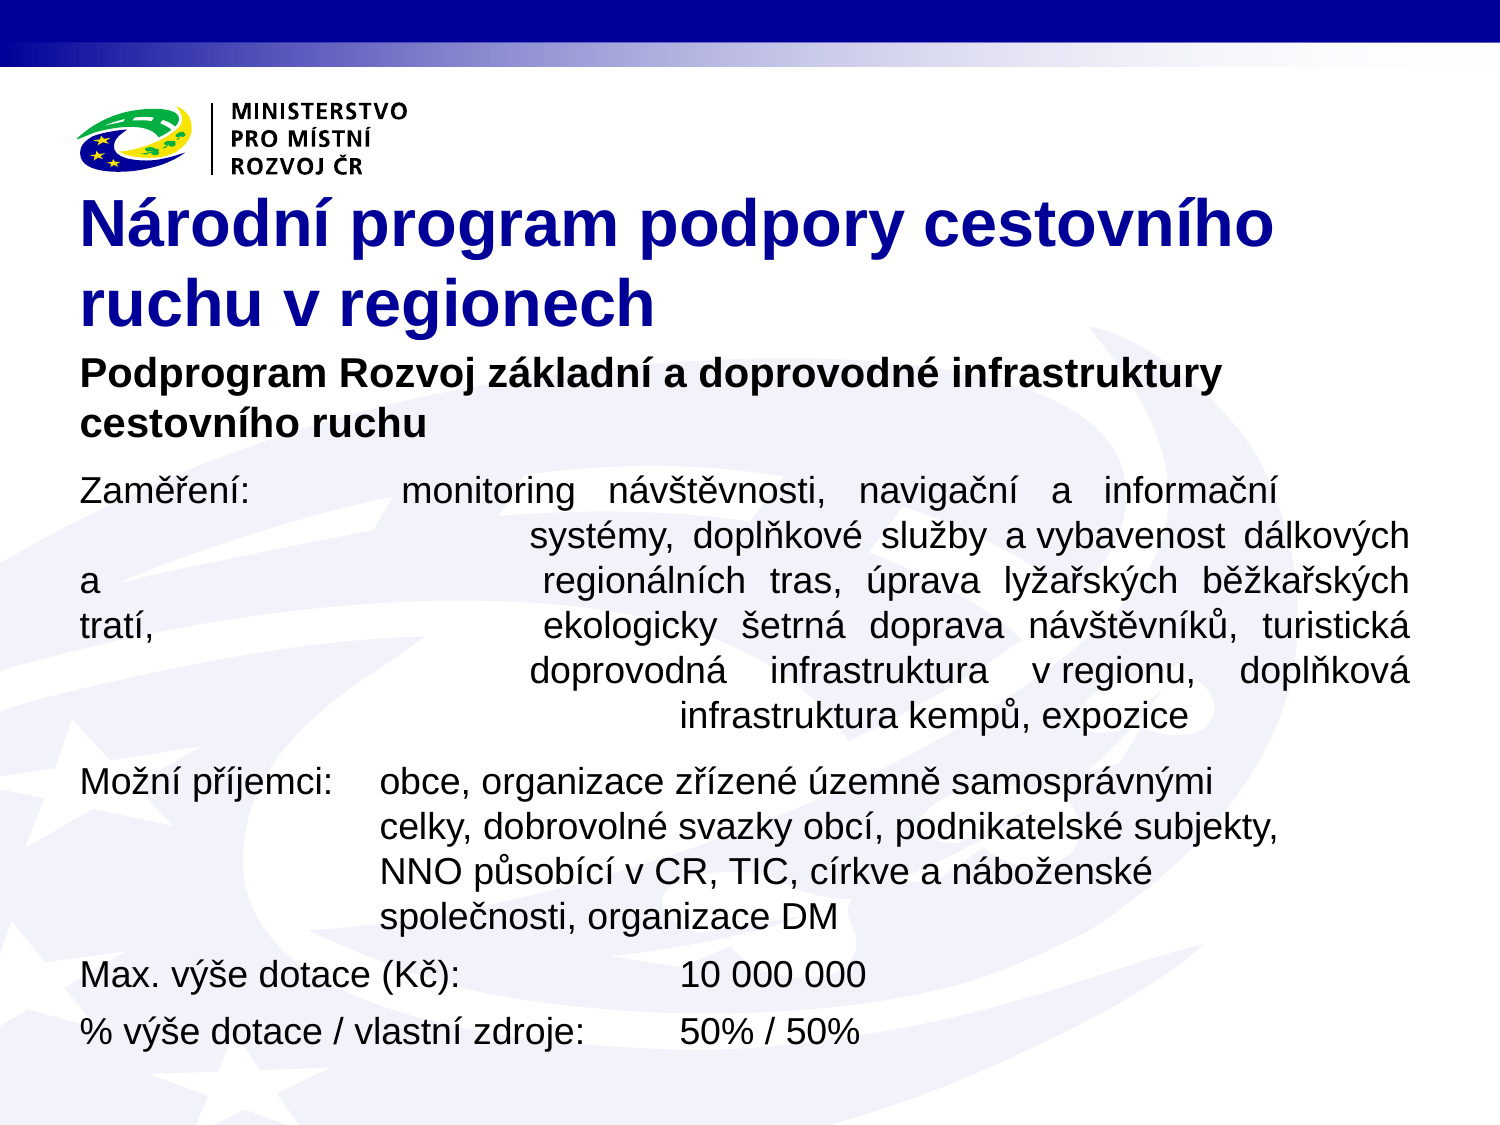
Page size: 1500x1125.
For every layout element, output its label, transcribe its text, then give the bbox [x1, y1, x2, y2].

list Podprogram Rozvoj základní a doprovodné infrastruktury cestovního ruchu Zaměření: monitoring návštěvnosti, navigační a informační systémy, doplňkové služby a vybavenost dálkových a regionálních tras, úprava lyžařských běžkařských tratí, ekologicky šetrná doprava návštěvníků, turistická doprovodná infrastruktura v regionu, doplňková infrastruktura kempů, expozice Možní příjemci: obce, organizace zřízené územně samosprávnými celky, dobrovolné svazky obcí, podnikatelské subjekty, NNO působící v CR, TIC, církve a náboženské společnosti, organizace DM Max. výše dotace (Kč): 10 000 000 % výše dotace / vlastní zdroje: 50% / 50% [64, 338, 1425, 1059]
title Národní program podpory cestovního ruchu v regionech [64, 172, 1425, 256]
